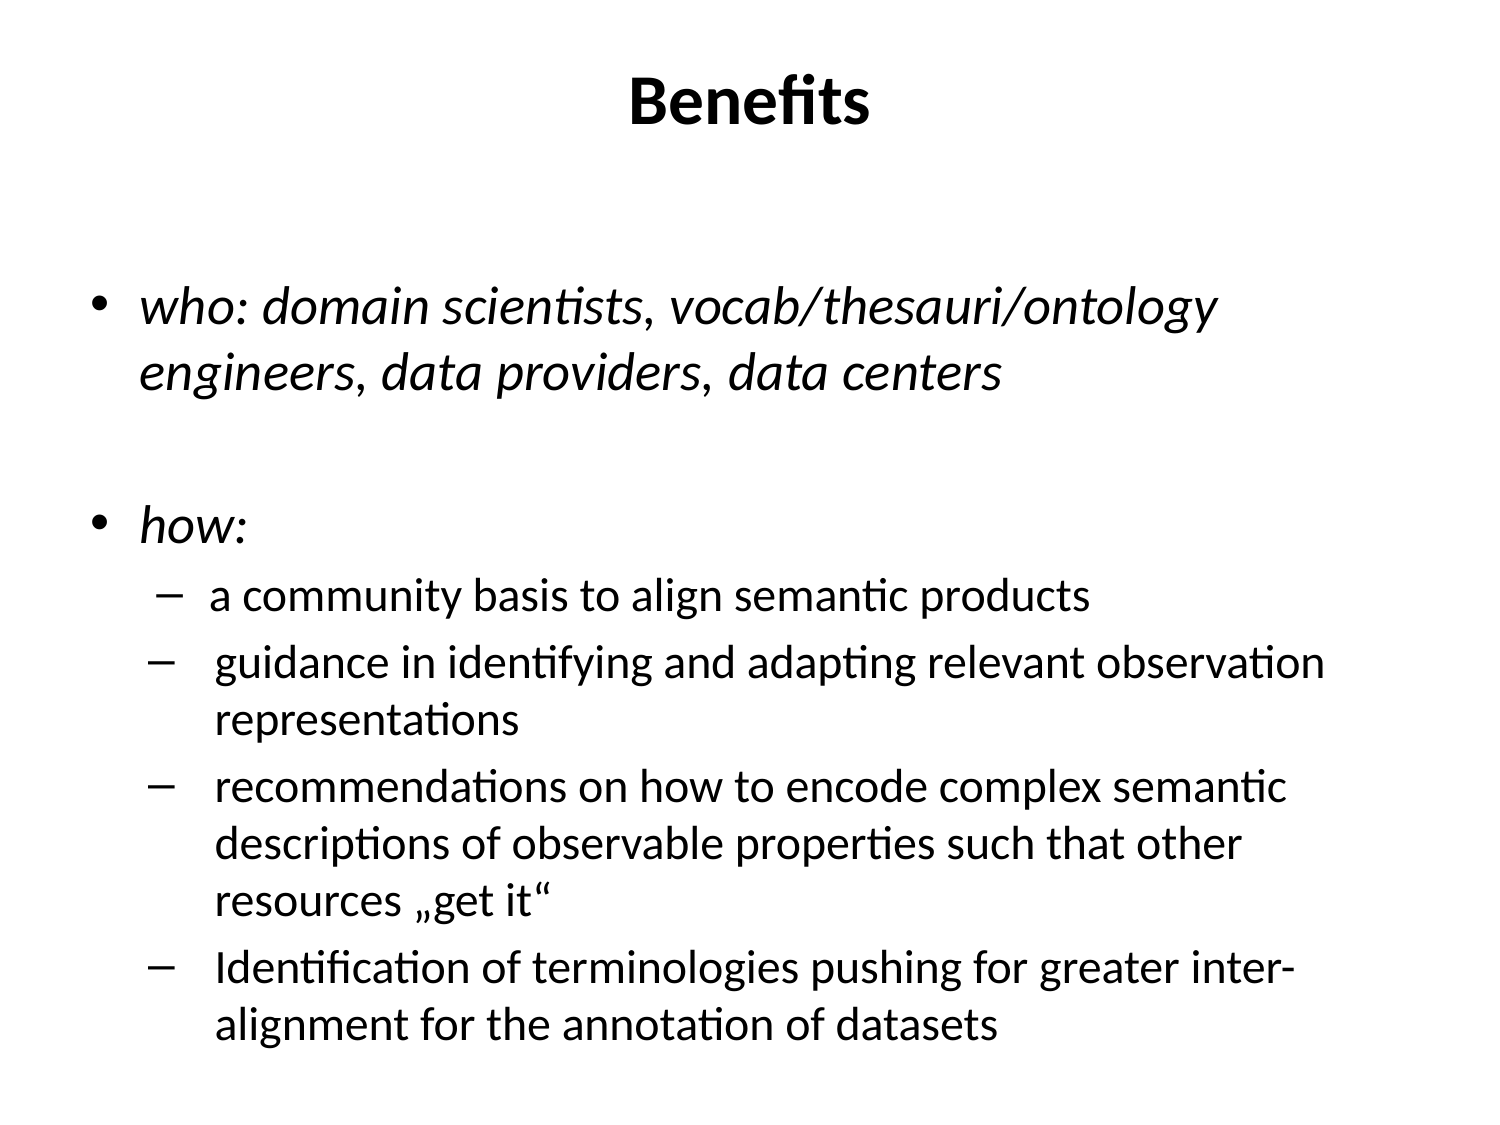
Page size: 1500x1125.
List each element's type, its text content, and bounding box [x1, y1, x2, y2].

list who: domain scientists, vocab/thesauri/ontology engineers, data providers, data centers how: a community basis to align semantic products guidance in identifying and adapting relevant observation representations recommendations on how to encode complex semantic descriptions of observable properties such that other resources „get it“ Identification of terminologies pushing for greater inter-alignment for the annotation of datasets [75, 262, 1425, 1063]
title Benefits [75, 45, 1425, 233]
